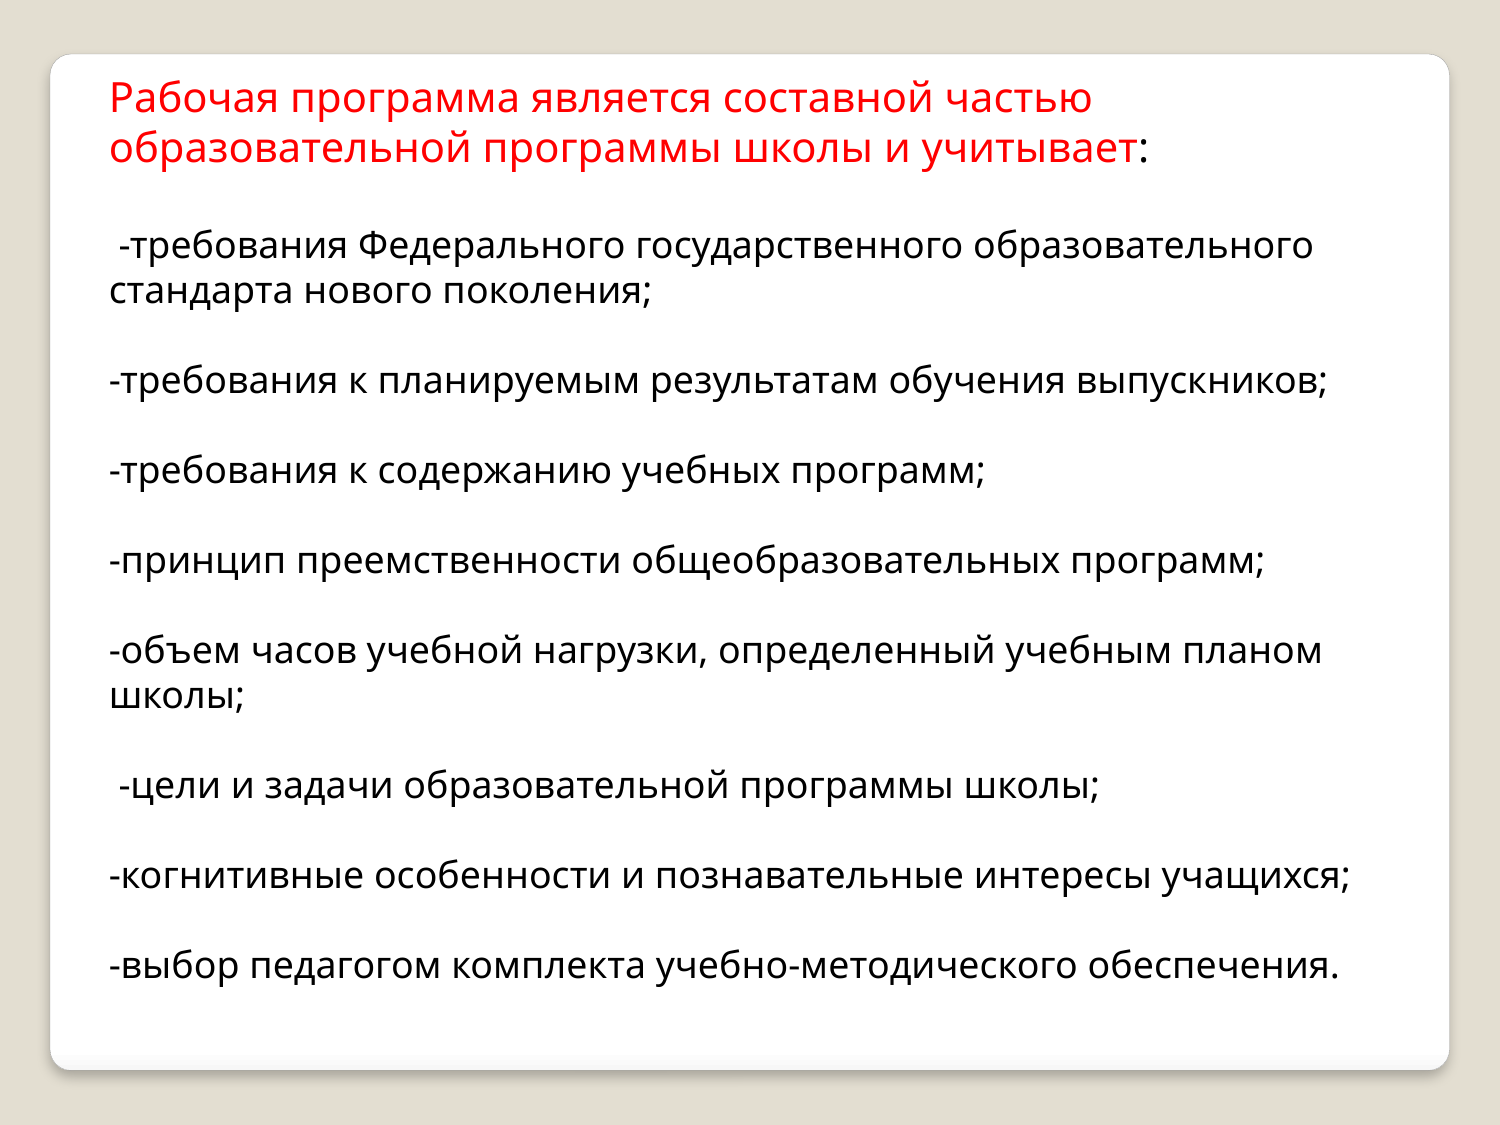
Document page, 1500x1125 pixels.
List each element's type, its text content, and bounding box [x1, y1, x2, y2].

text_box Рабочая программа является составной частью образовательной программы школы и учитывает: -требования Федерального государственного образовательного стандарта нового поколения; -требования к планируемым результатам обучения выпускников; -требования к содержанию учебных программ; -принцип преемственности общеобразовательных программ; -объем часов учебной нагрузки, определенный учебным планом школы; -цели и задачи образовательной программы школы; -когнитивные особенности и познавательные интересы учащихся; -выбор педагогом комплекта учебно-методического обеспечения. [93, 63, 1407, 994]
